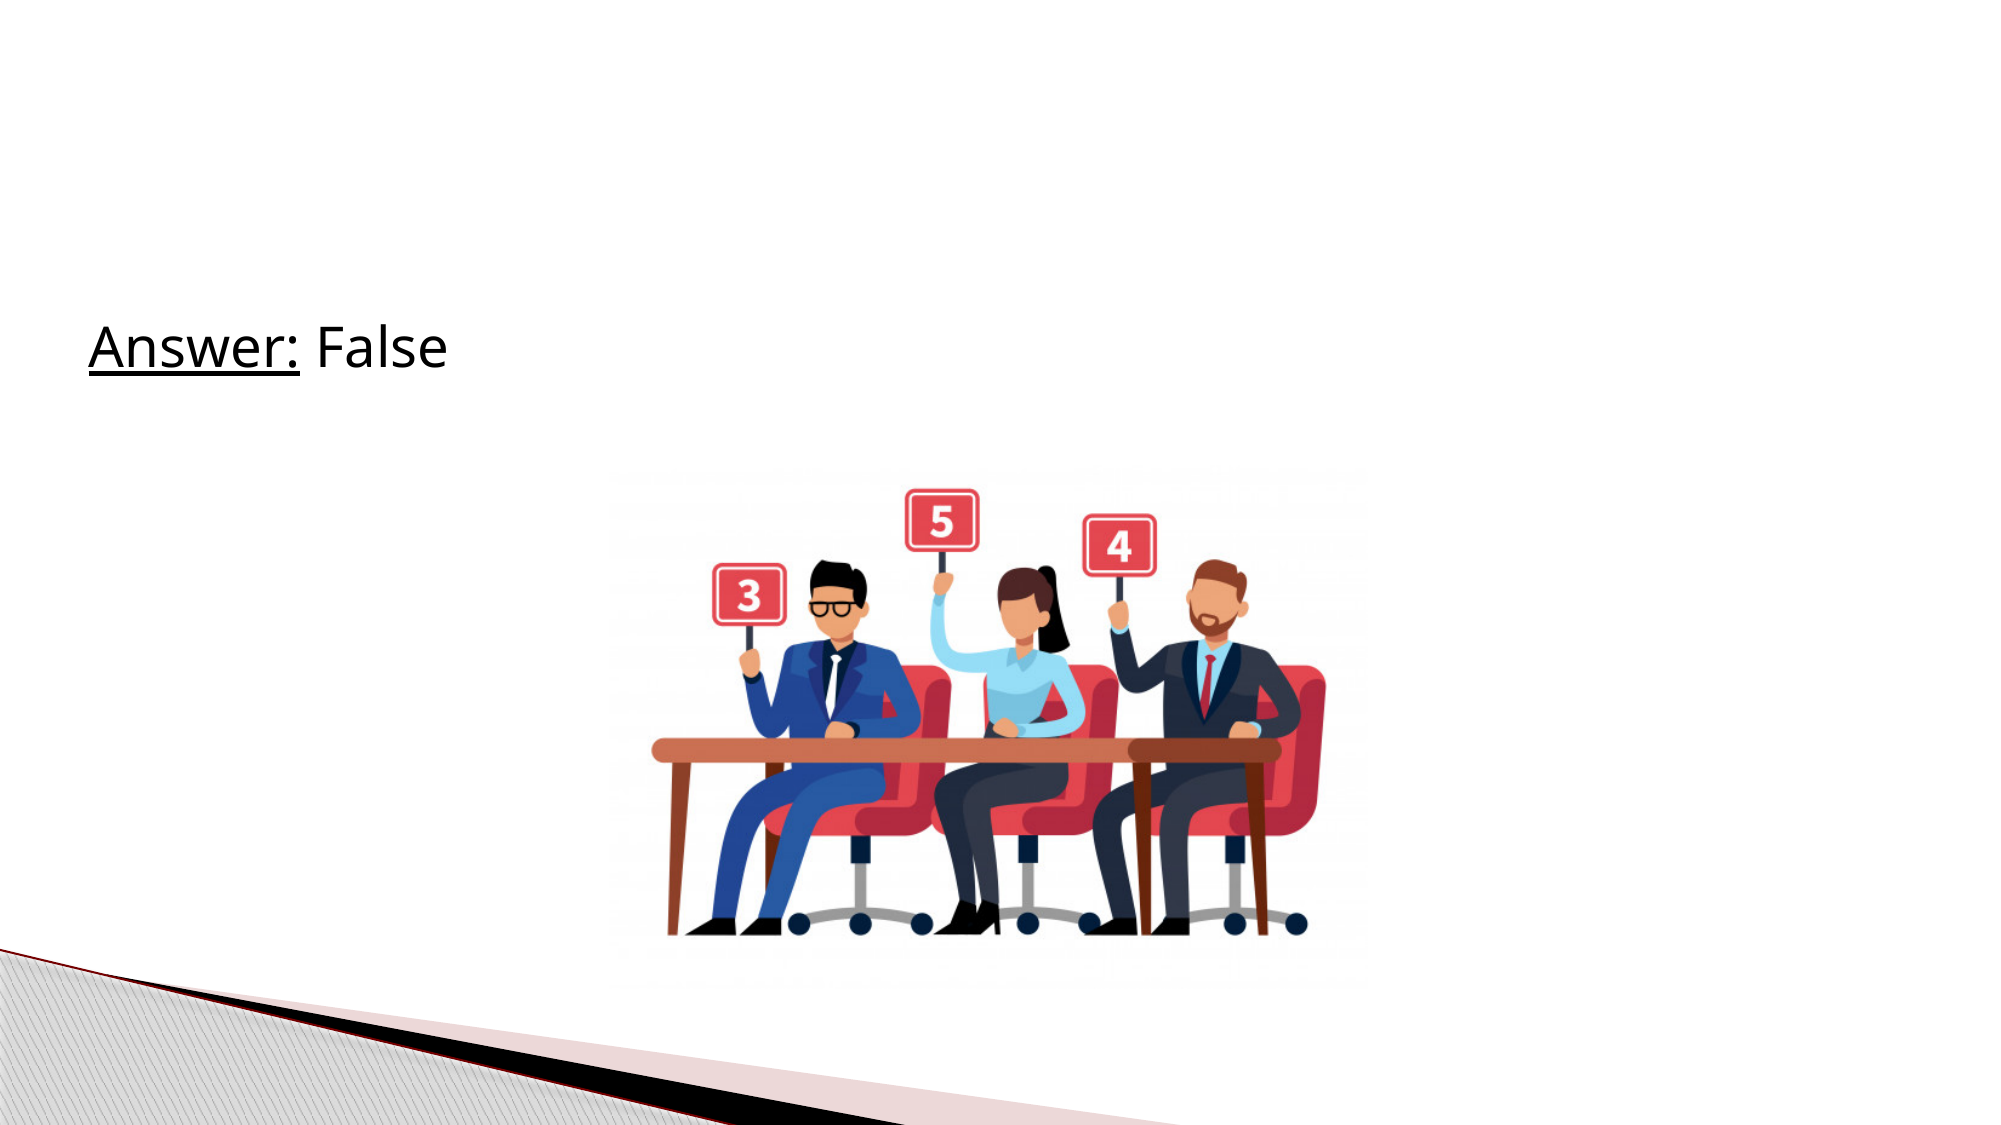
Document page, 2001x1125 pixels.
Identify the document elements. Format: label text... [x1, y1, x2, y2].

picture [609, 464, 1368, 990]
list Answer: False [73, 243, 1923, 990]
